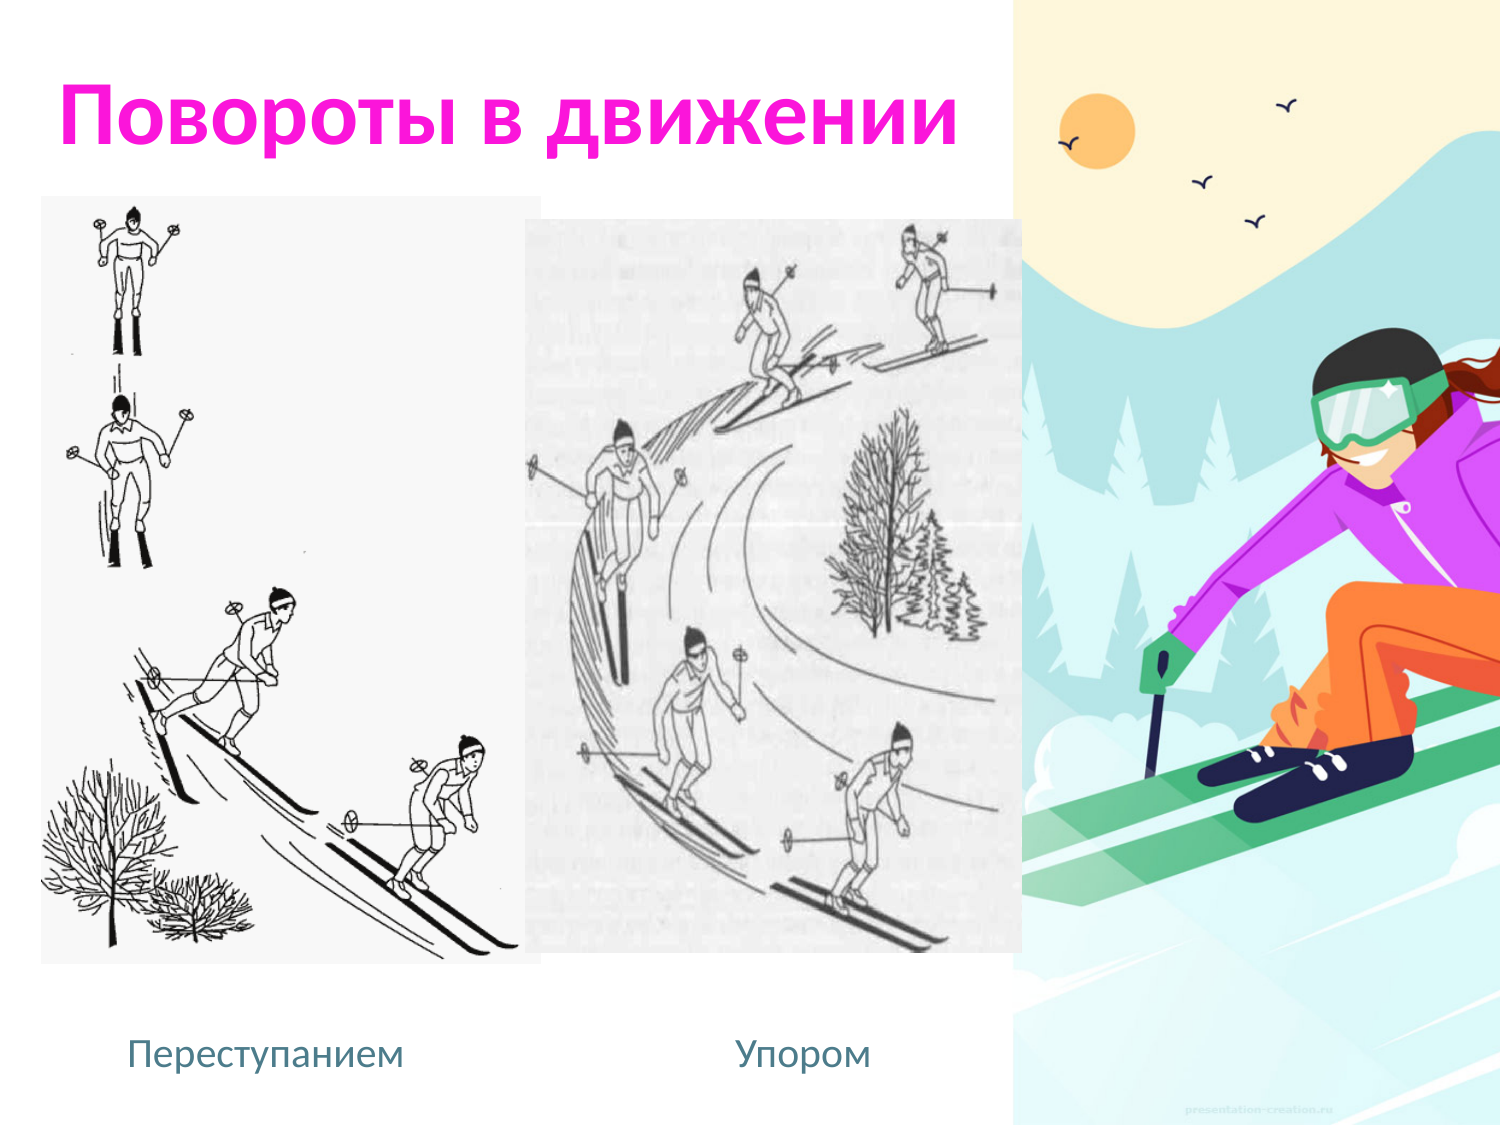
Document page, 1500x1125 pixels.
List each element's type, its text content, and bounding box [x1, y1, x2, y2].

text_box Упором [608, 1018, 999, 1084]
text_box Переступанием [112, 1018, 455, 1078]
title Повороты в движении [22, 7, 999, 209]
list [40, 195, 541, 965]
picture [0, 0, 1500, 1125]
